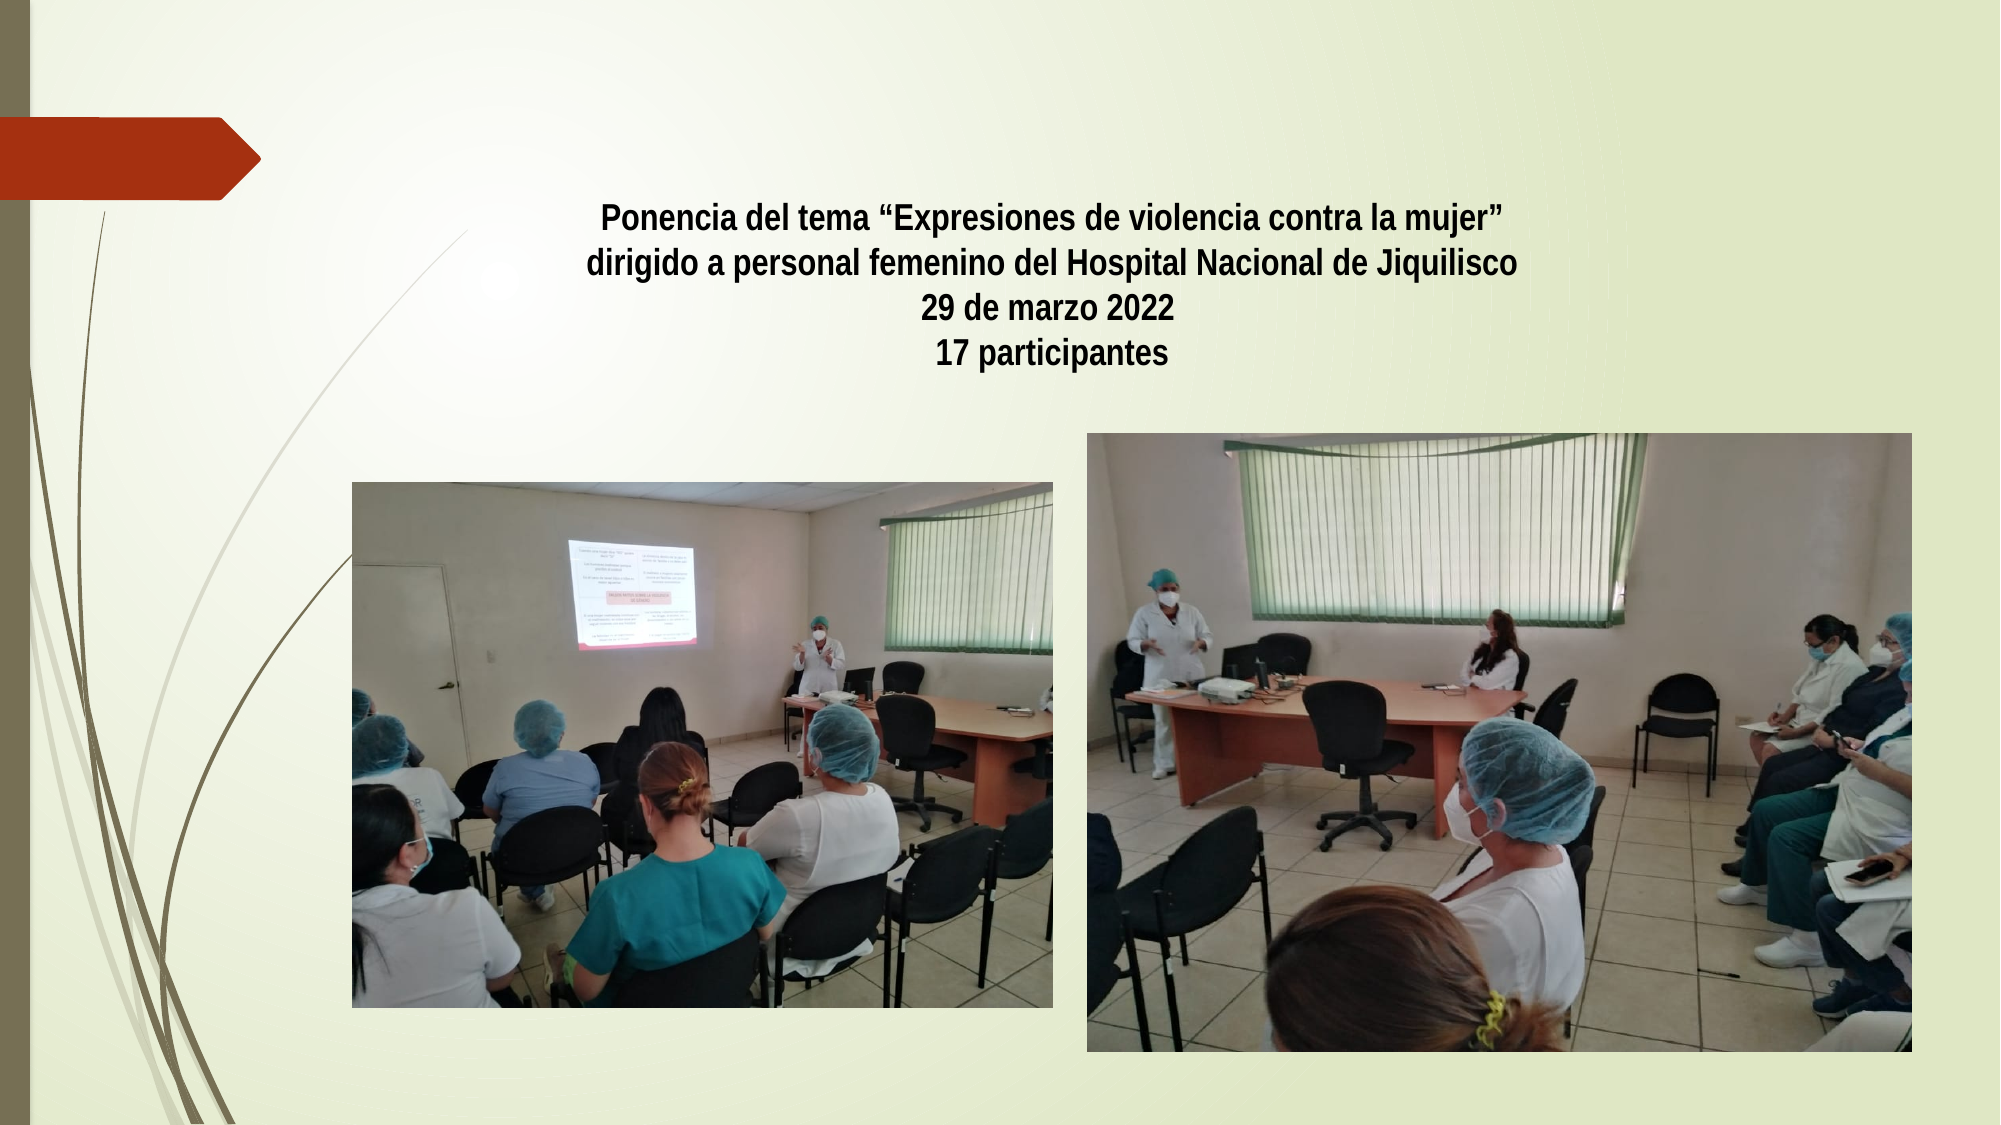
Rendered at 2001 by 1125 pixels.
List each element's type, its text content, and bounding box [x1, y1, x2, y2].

picture [351, 481, 1053, 1008]
text_box Ponencia del tema “Expresiones de violencia contra la mujer” dirigido a personal femenino del Hospital Nacional de Jiquilisco 29 de marzo 2022 17 participantes [552, 185, 1553, 381]
picture [1086, 433, 1912, 1052]
